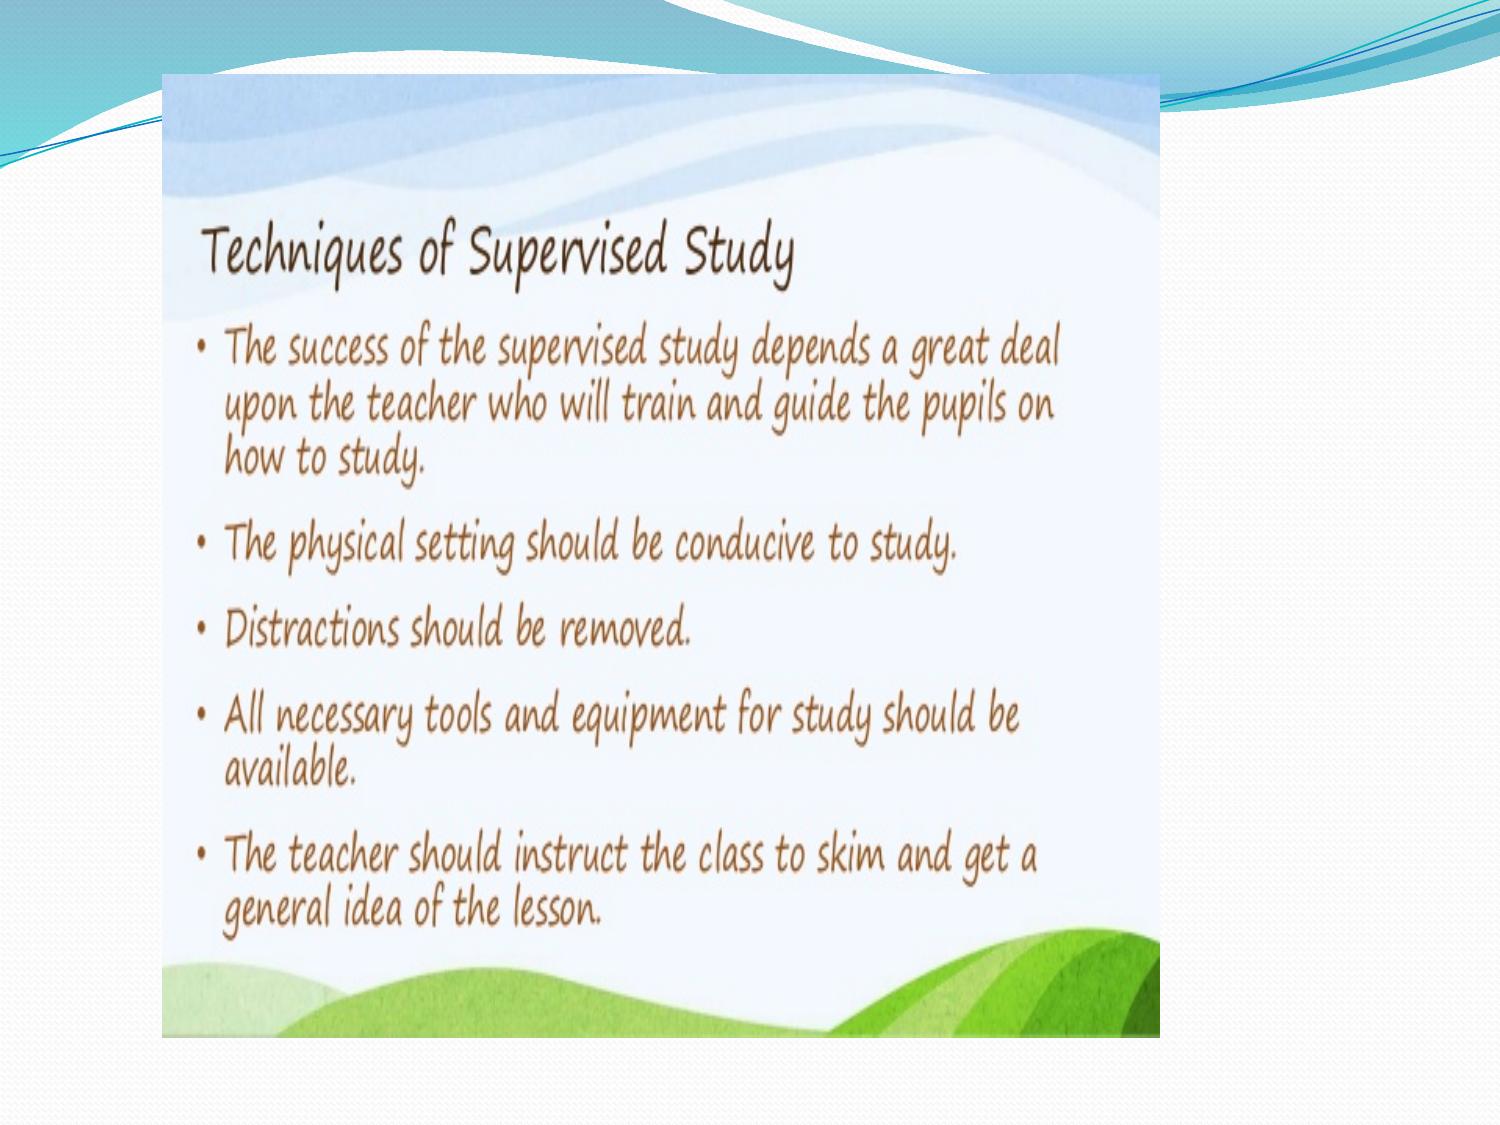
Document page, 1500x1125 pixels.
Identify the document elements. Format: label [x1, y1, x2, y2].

picture [162, 74, 1160, 1038]
